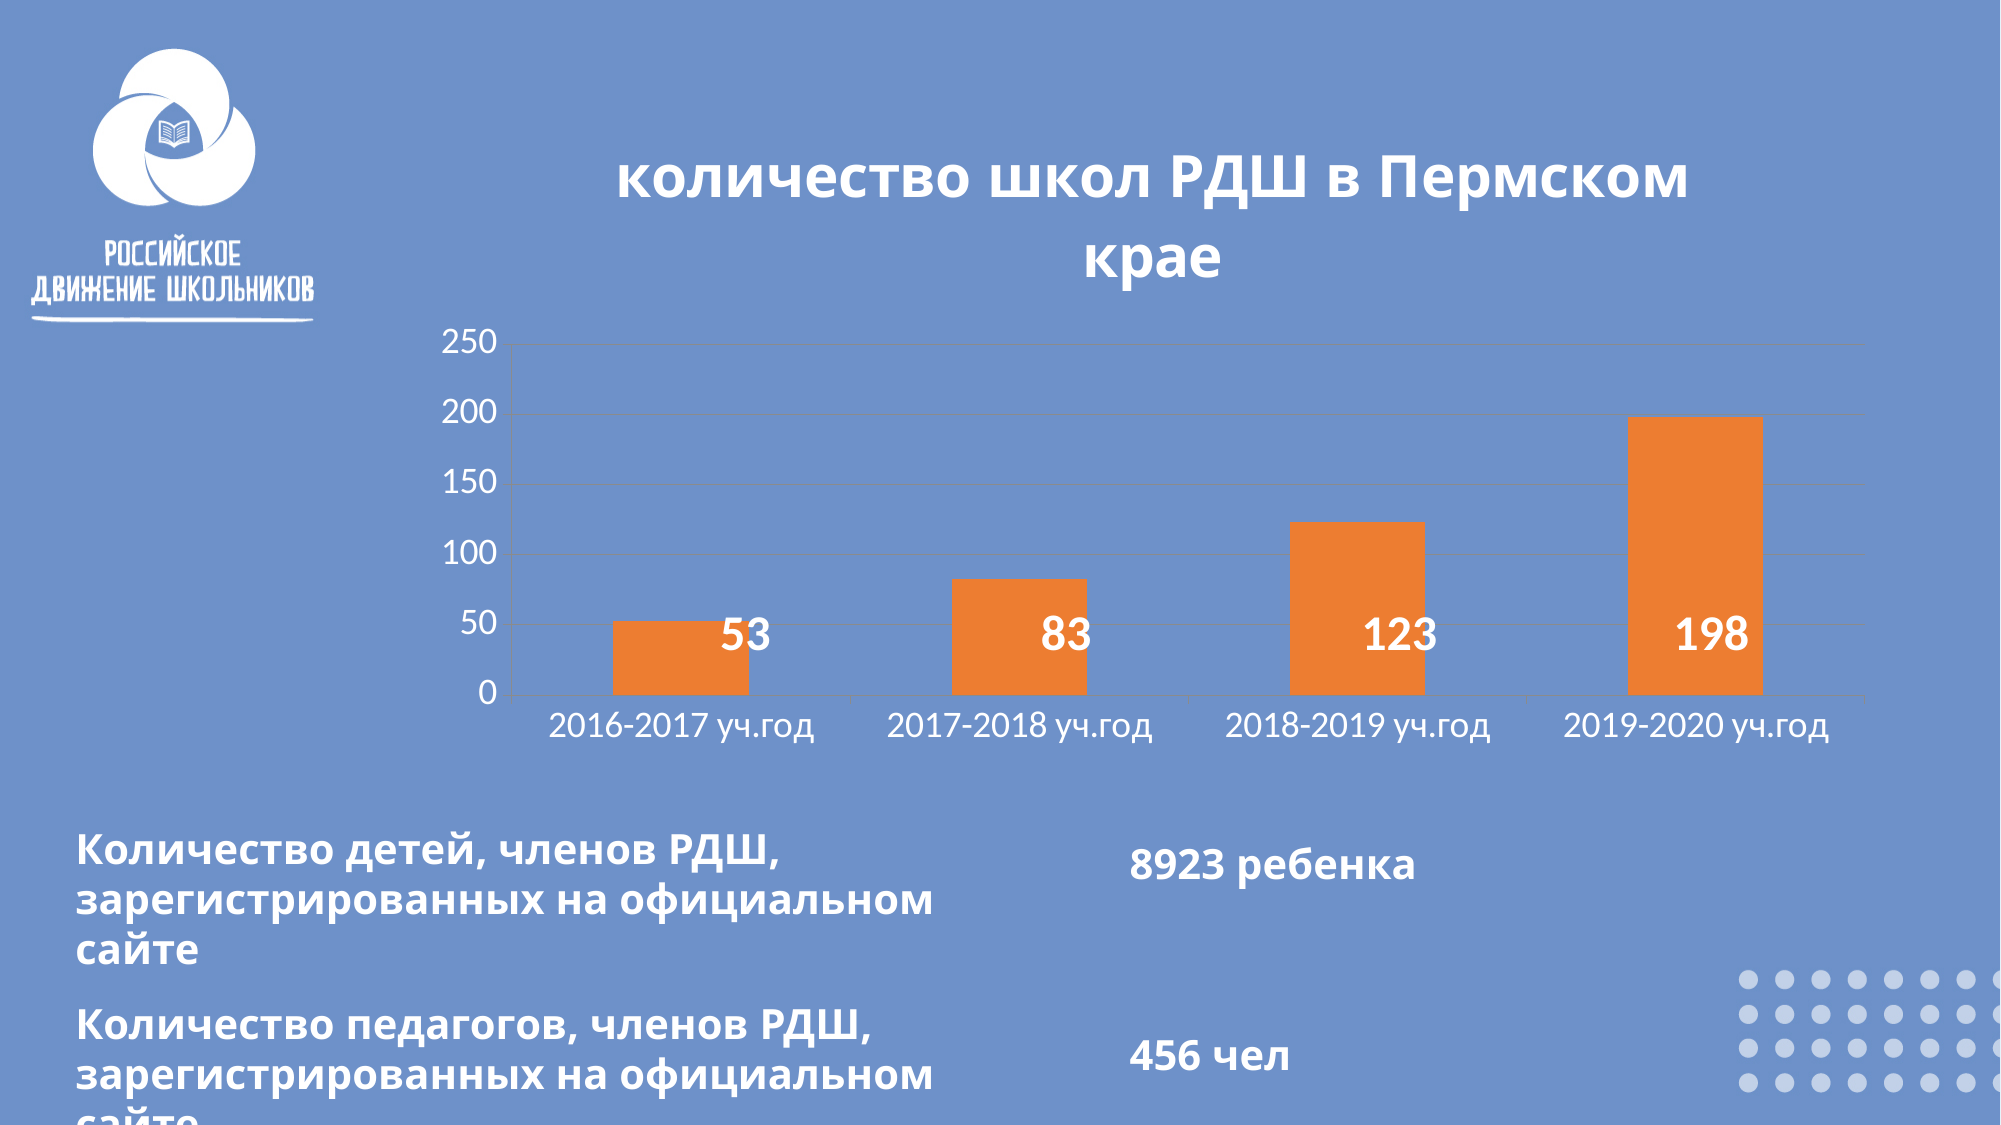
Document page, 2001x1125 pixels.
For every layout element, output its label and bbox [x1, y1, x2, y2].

chart [411, 96, 1895, 761]
picture [0, 0, 2001, 1125]
